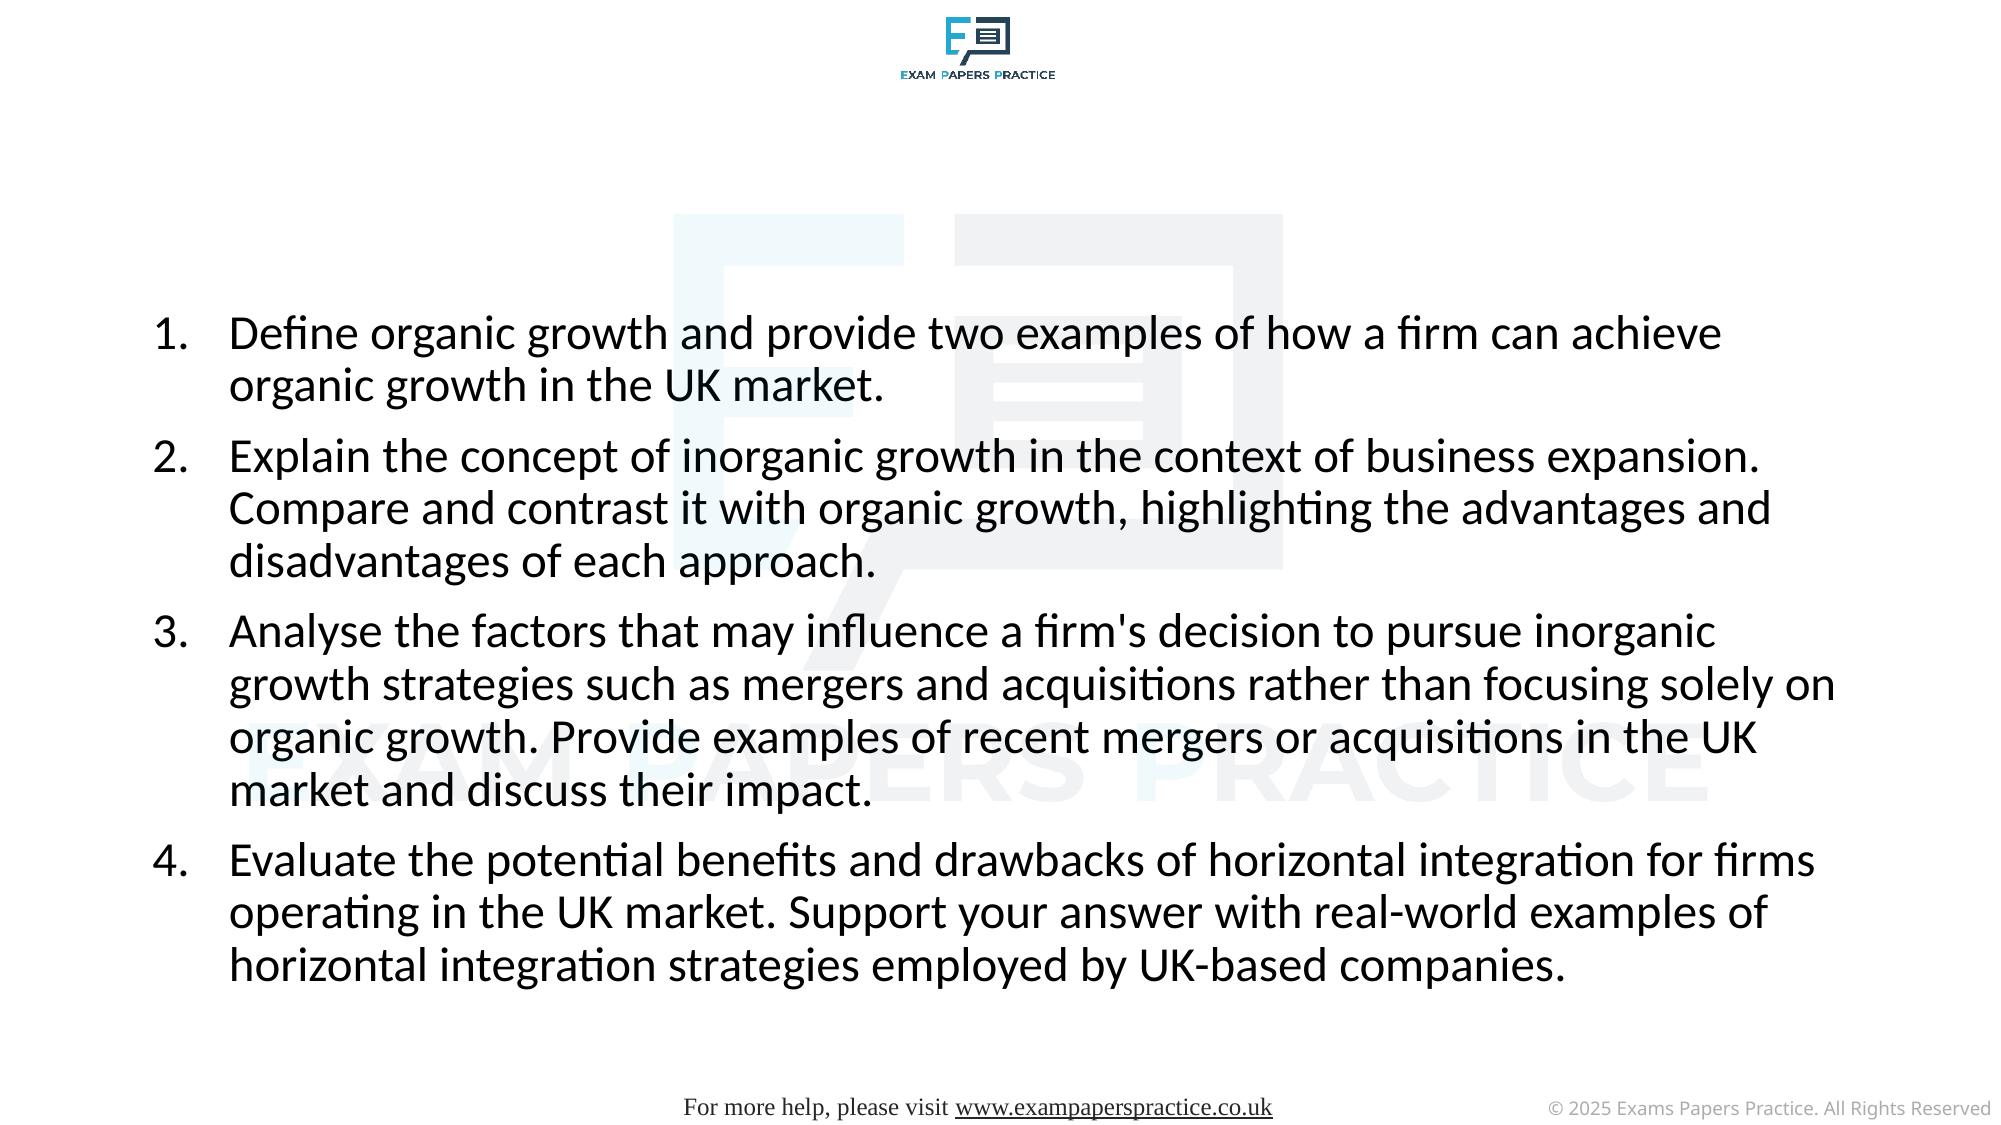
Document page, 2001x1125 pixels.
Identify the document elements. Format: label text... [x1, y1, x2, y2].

picture [901, 17, 1055, 79]
picture [249, 214, 1708, 803]
text_box For more help, please visit www.exampaperspractice.co.uk [646, 1083, 1310, 1122]
list Define organic growth and provide two examples of how a firm can achieve organic growth in the UK market. Explain the concept of inorganic growth in the context of business expansion. Compare and contrast it with organic growth, highlighting the advantages and disadvantages of each approach. Analyse the factors that may influence a firm's decision to pursue inorganic growth strategies such as mergers and acquisitions rather than focusing solely on organic growth. Provide examples of recent mergers or acquisitions in the UK market and discuss their impact. Evaluate the potential benefits and drawbacks of horizontal integration for firms operating in the UK market. Support your answer with real-world examples of horizontal integration strategies employed by UK-based companies. [137, 299, 1863, 1014]
text_box © 2025 Exams Papers Practice. All Rights Reserved [1519, 1088, 2000, 1125]
